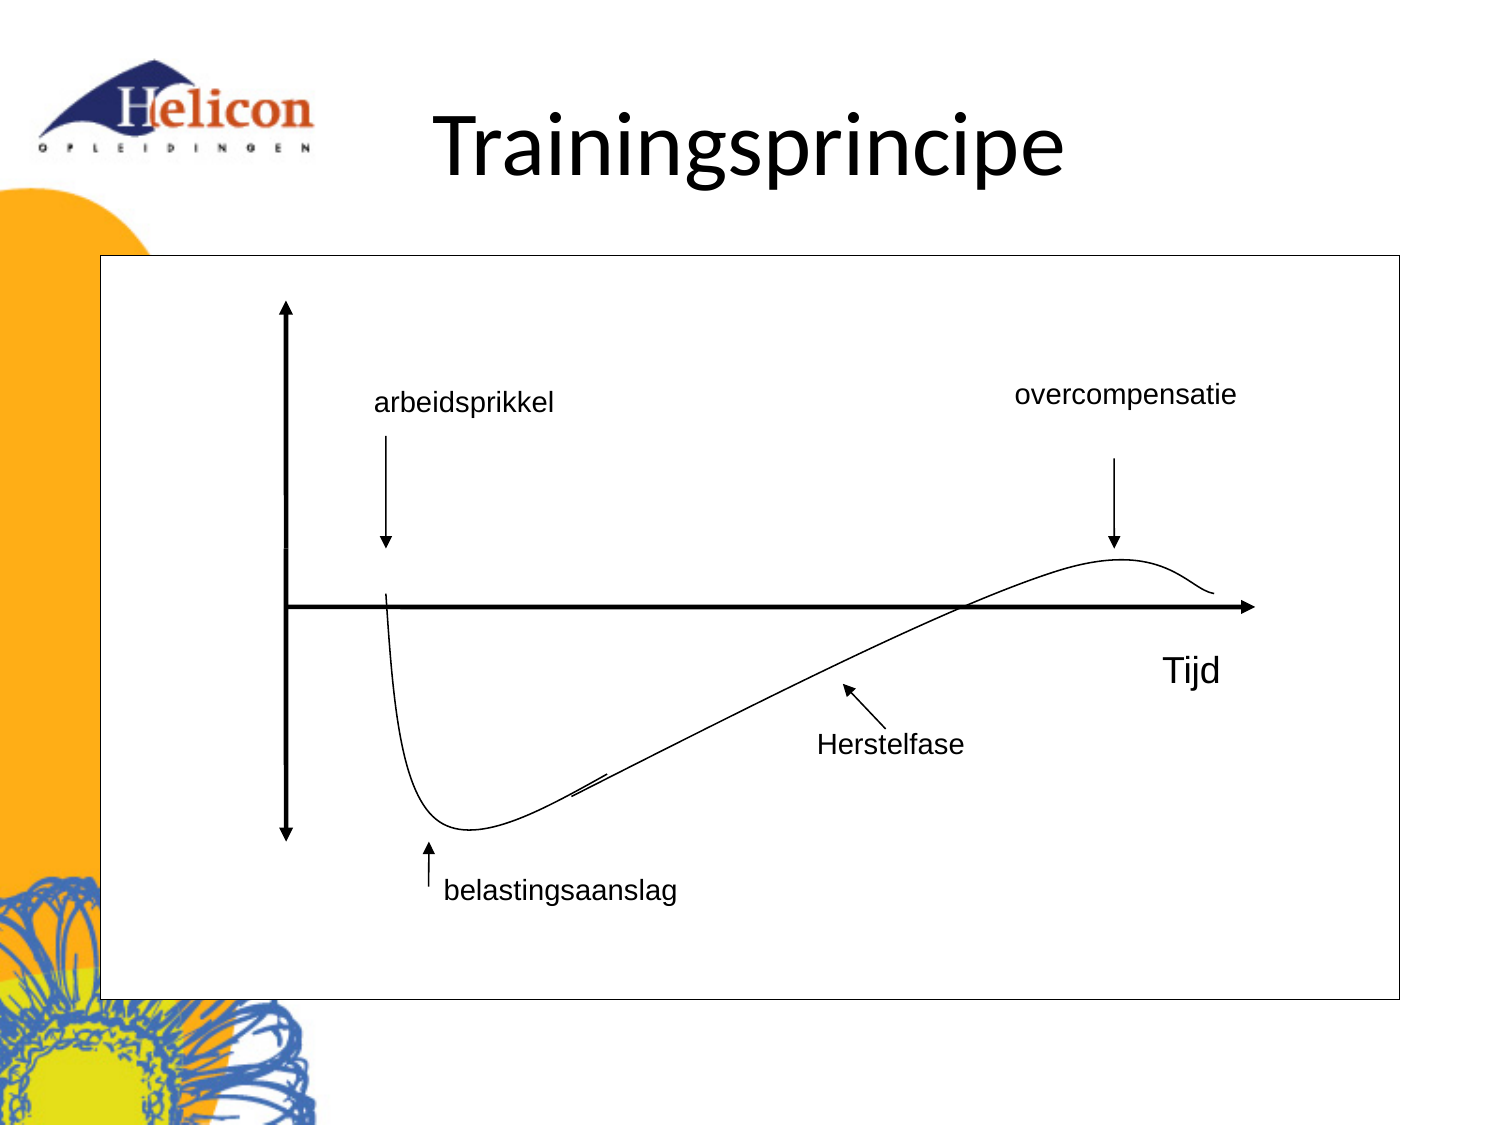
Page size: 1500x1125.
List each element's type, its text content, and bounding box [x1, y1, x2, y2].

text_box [100, 255, 1400, 1000]
picture [0, 0, 1500, 1125]
title Trainingsprincipe [75, 45, 1425, 233]
